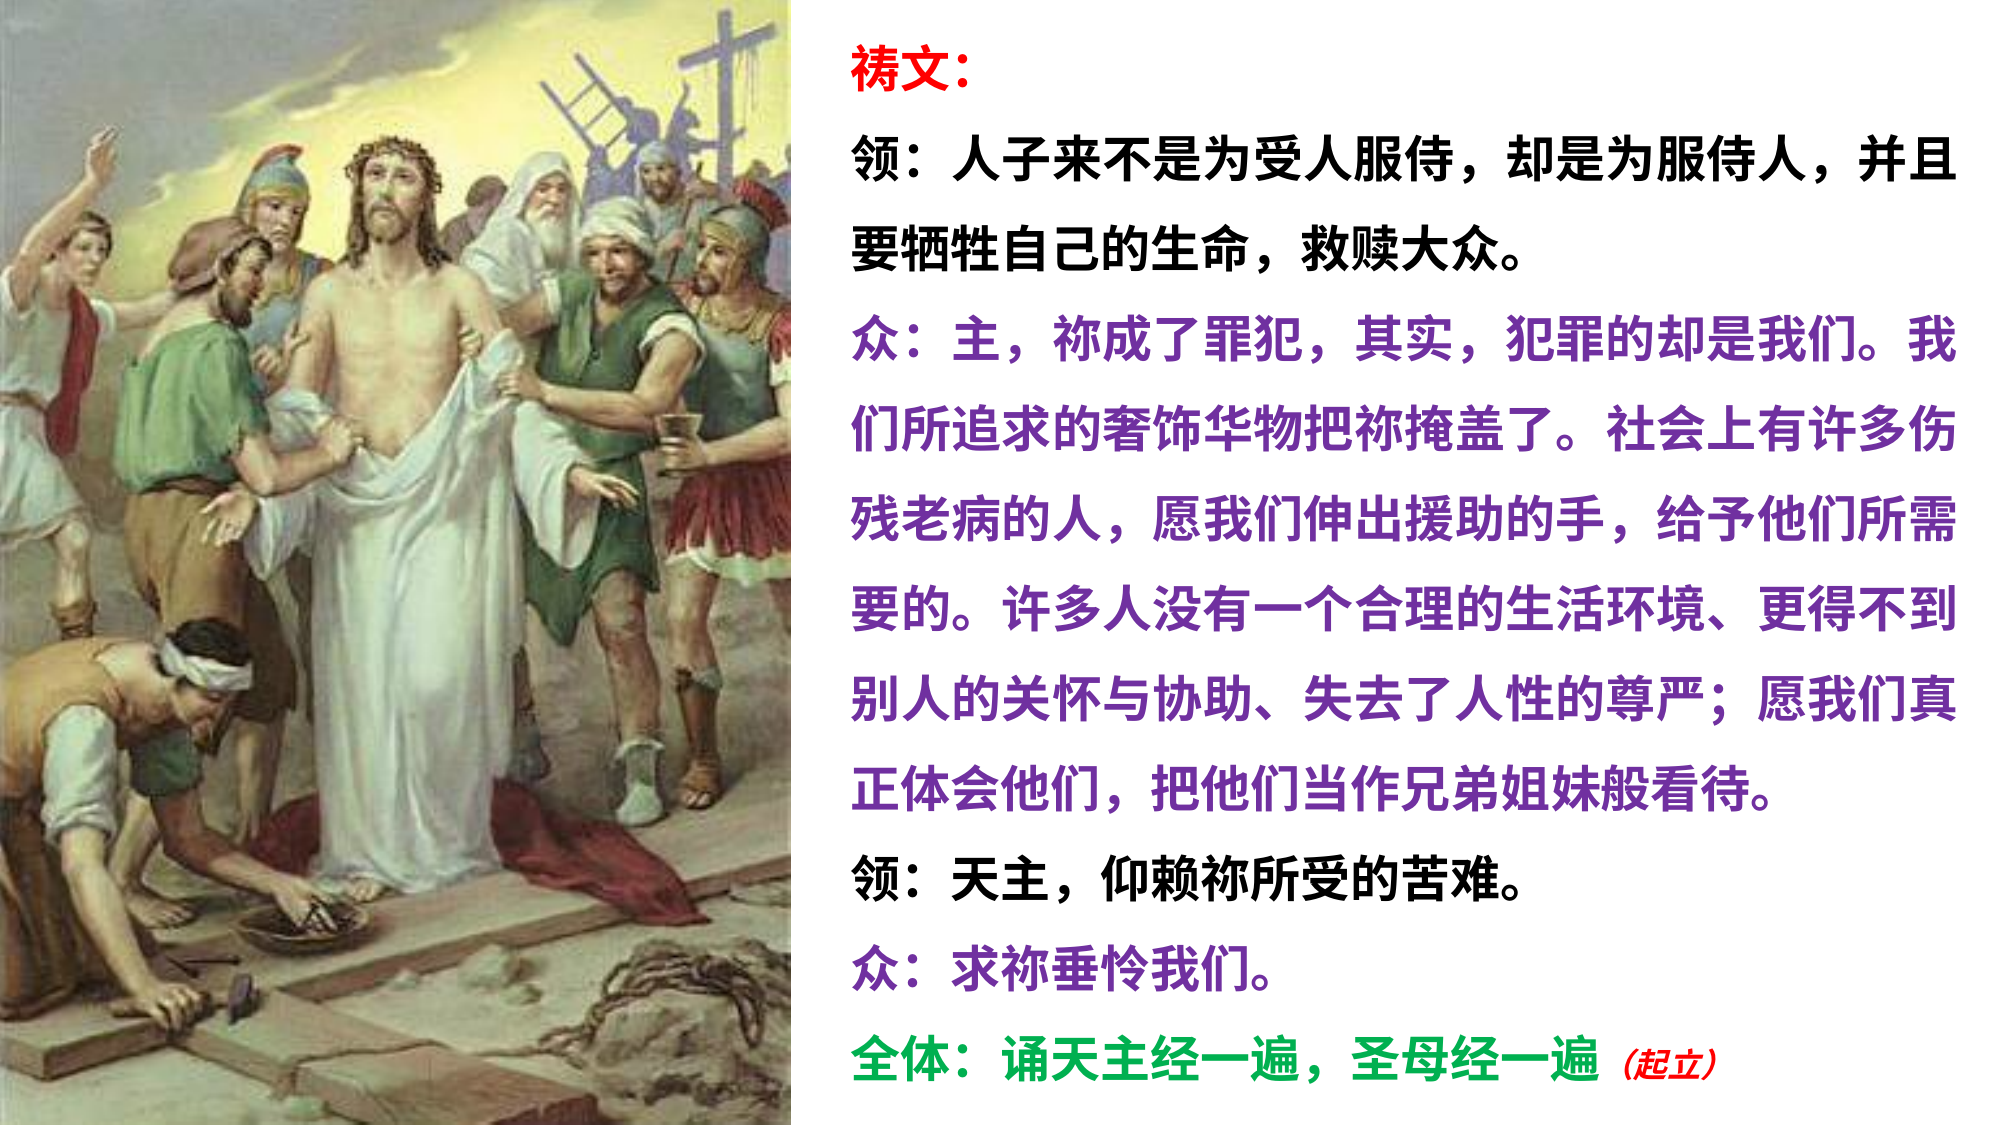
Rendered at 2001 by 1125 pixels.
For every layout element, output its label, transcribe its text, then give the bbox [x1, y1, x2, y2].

list 祷文： 领：人子来不是为受人服侍，却是为服侍人，并且要牺牲自己的生命，救赎大众。 众：主，祢成了罪犯，其实，犯罪的却是我们。我们所追求的奢饰华物把祢掩盖了。社会上有许多伤残老病的人，愿我们伸出援助的手，给予他们所需要的。许多人没有一个合理的生活环境、更得不到别人的关怀与协助、失去了人性的尊严；愿我们真正体会他们，把他们当作兄弟姐妹般看待。 领：天主，仰赖祢所受的苦难。 众：求祢垂怜我们。 全体：诵天主经一遍，圣母经一遍（起立） [835, 0, 1974, 1030]
picture [0, 0, 791, 1125]
